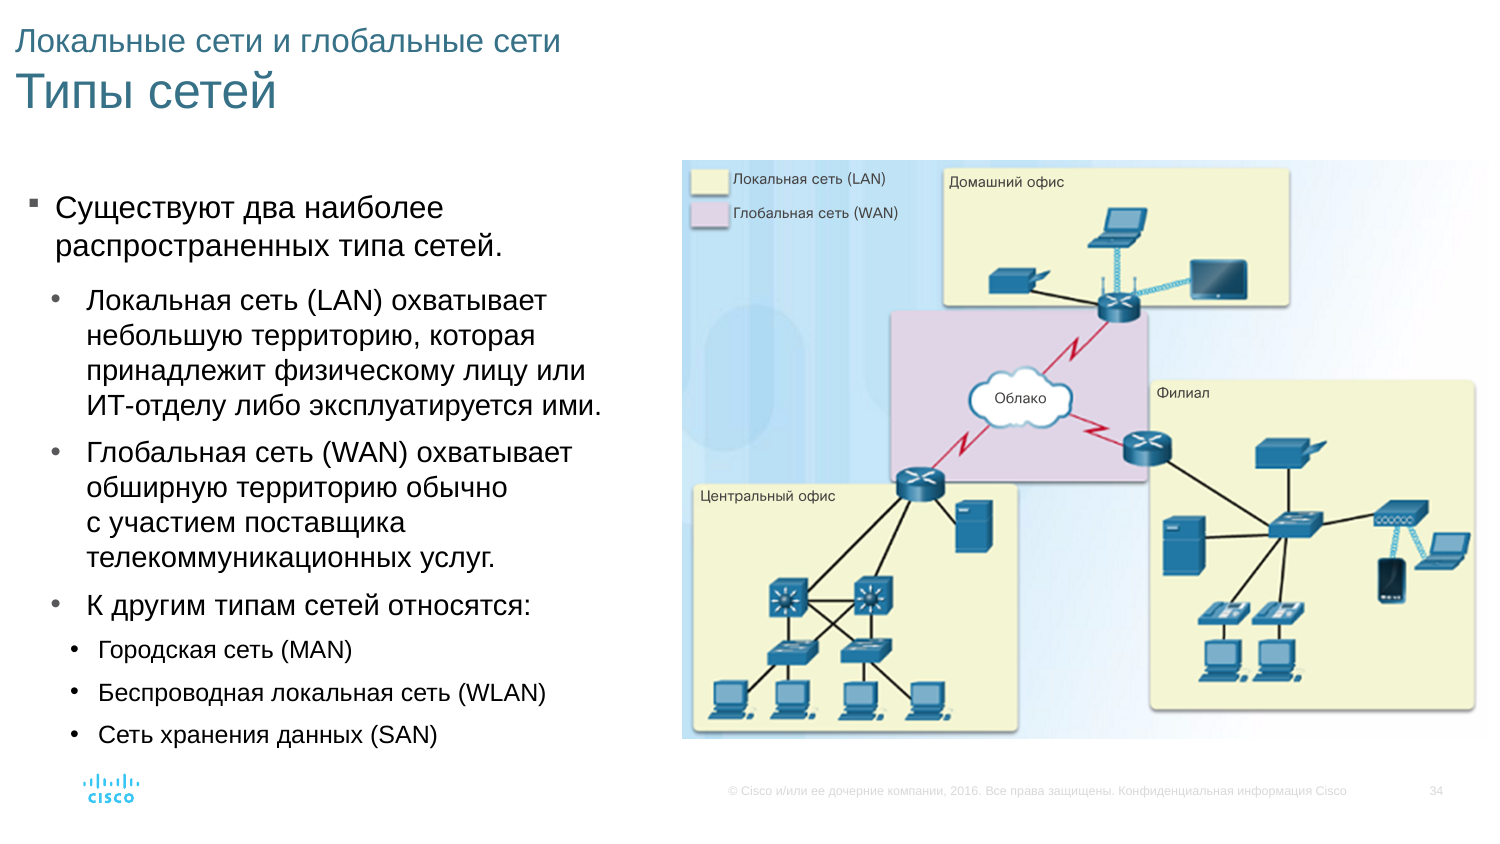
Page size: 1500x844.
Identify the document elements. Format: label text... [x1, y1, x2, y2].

list Существуют два наиболее распространенных типа сетей. Локальная сеть (LAN) охватывает небольшую территорию, которая принадлежит физическому лицу или ИТ-отделу либо эксплуатируется ими. Глобальная сеть (WAN) охватывает обширную территорию обычно с участием поставщика телекоммуникационных услуг. К другим типам сетей относятся: Городская сеть (MAN) Беспроводная локальная сеть (WLAN) Сеть хранения данных (SAN) [12, 180, 663, 739]
picture [681, 160, 1489, 739]
title Локальные сети и глобальные сети Типы сетей [0, 6, 1500, 131]
